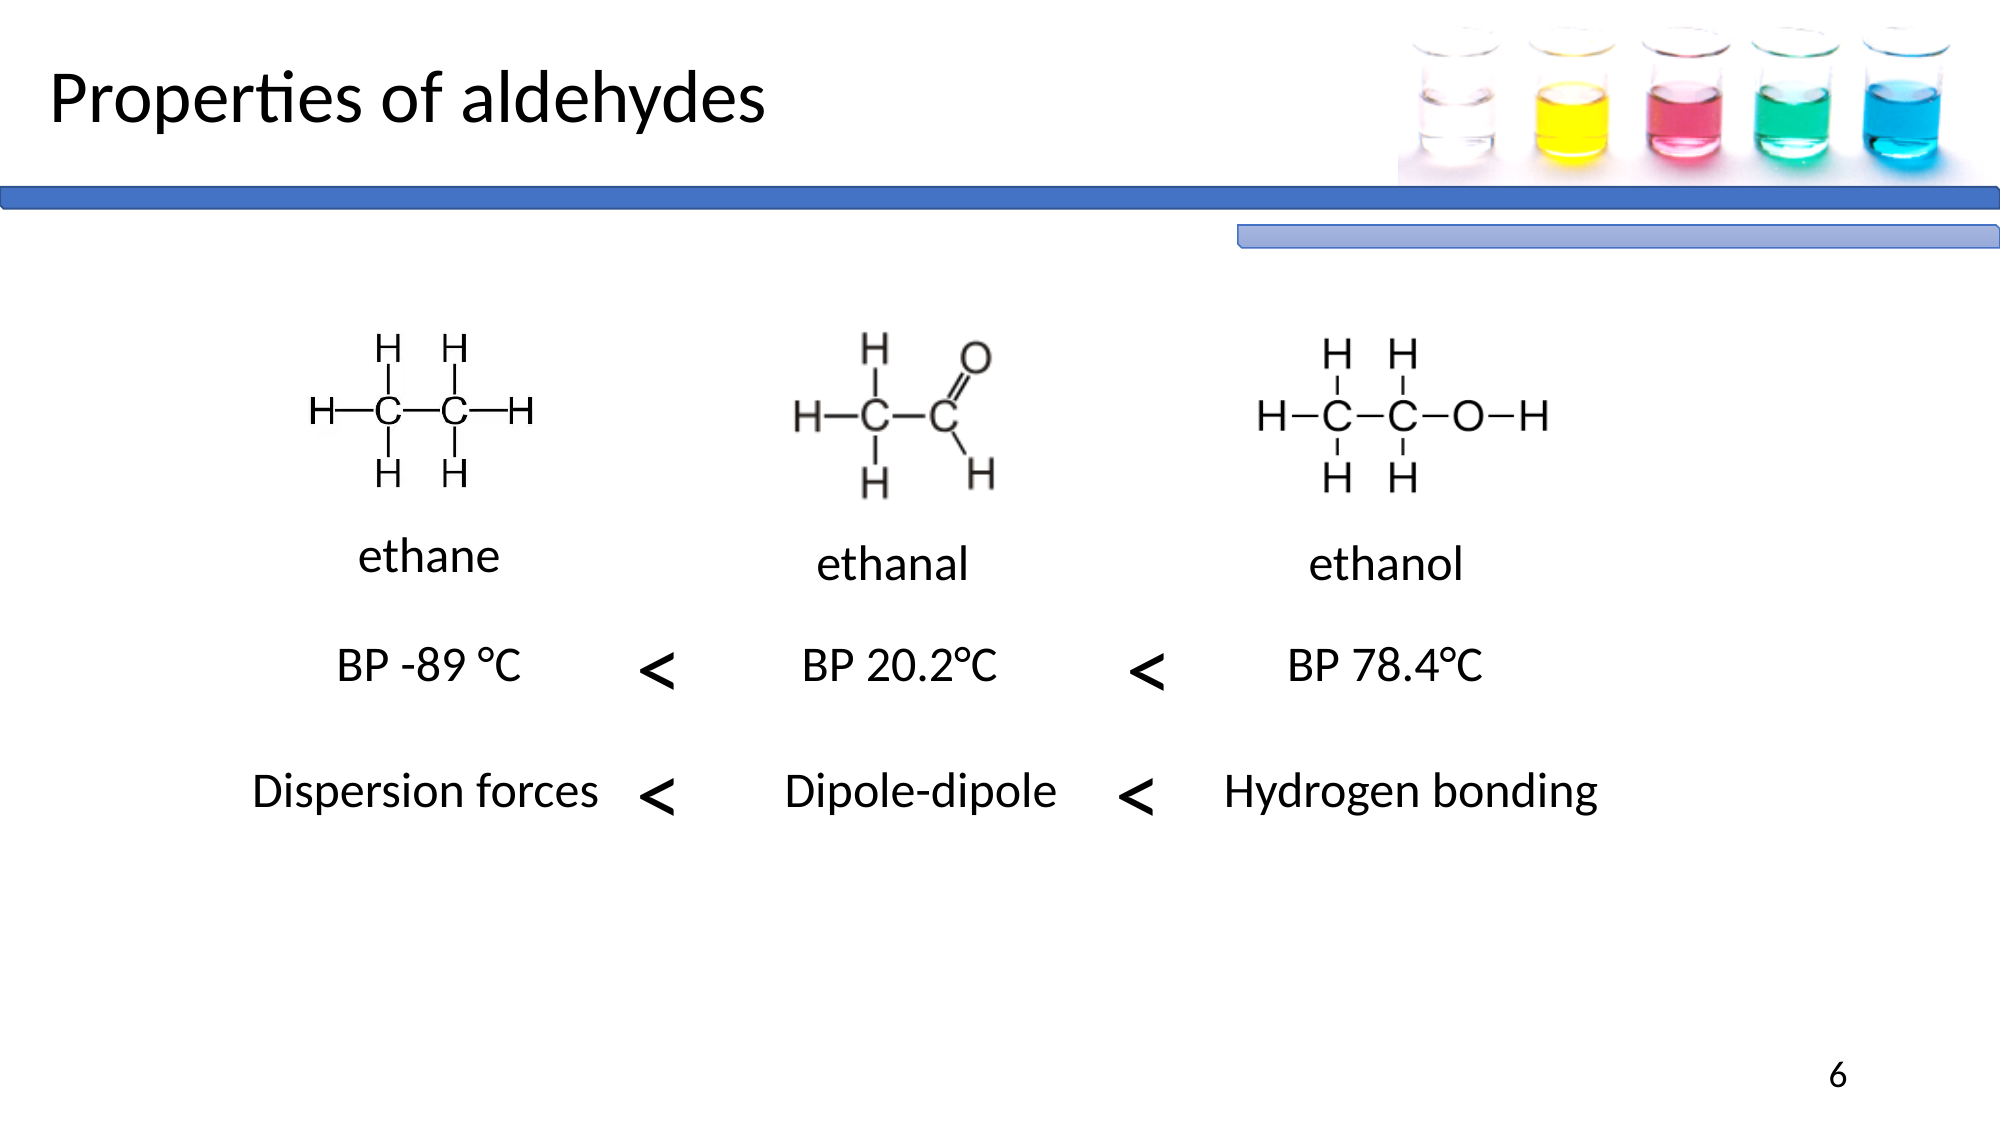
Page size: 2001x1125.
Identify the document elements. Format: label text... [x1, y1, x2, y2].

text_box Dipole-dipole [769, 750, 1100, 826]
slide_number ‹#› [1412, 1042, 1863, 1103]
text_box < [621, 601, 748, 727]
picture [298, 322, 544, 498]
text_box < [1111, 602, 1238, 728]
text_box ethane [342, 515, 563, 591]
text_box ethanal [801, 523, 1021, 599]
picture [1243, 322, 1563, 508]
text_box Dispersion forces [237, 750, 621, 826]
text_box Hydrogen bonding [1228, 750, 1652, 826]
picture [786, 322, 1001, 508]
text_box [0, 186, 2000, 209]
text_box < [621, 727, 748, 853]
text_box Properties of aldehydes [34, 40, 1324, 146]
text_box BP 78.4°C [1272, 623, 1513, 699]
text_box < [1100, 727, 1228, 853]
text_box ethanol [1293, 523, 1513, 599]
text_box [1237, 224, 2000, 248]
picture [1397, 0, 2000, 188]
text_box BP 20.2°C [786, 623, 1028, 699]
text_box BP -89 °C [321, 623, 563, 699]
